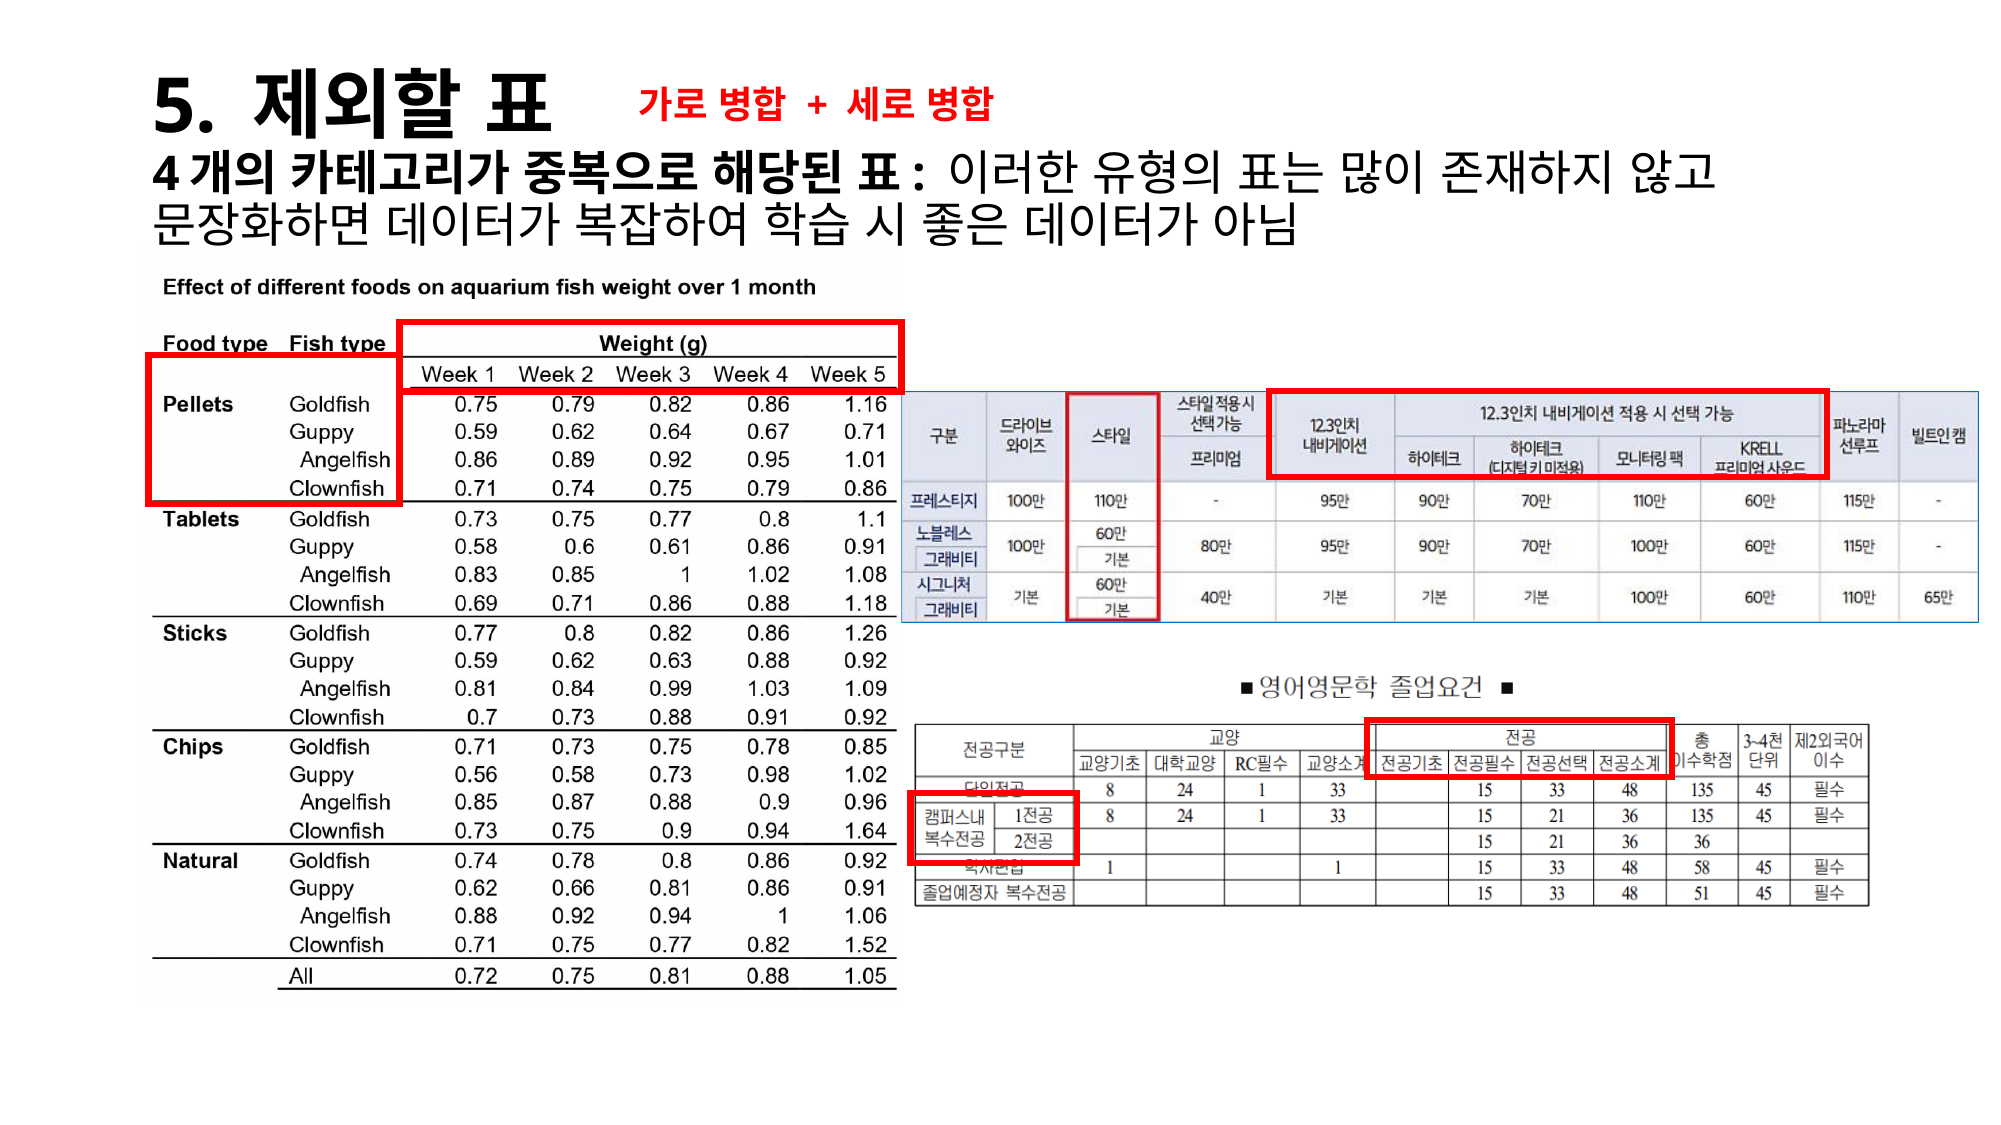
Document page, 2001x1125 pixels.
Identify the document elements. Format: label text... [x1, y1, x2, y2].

picture [137, 246, 1979, 1005]
text_box 5. 제외할 표 4개의 카테고리가 중복으로 해당된 표: 이러한 유형의 표는 많이 존재하지 않고 문장화하면 데이터가 복잡하여 학습 시 좋은 데이터가 아님 [137, 59, 1863, 261]
text_box 가로 병합 + 세로 병합 [605, 73, 1029, 134]
